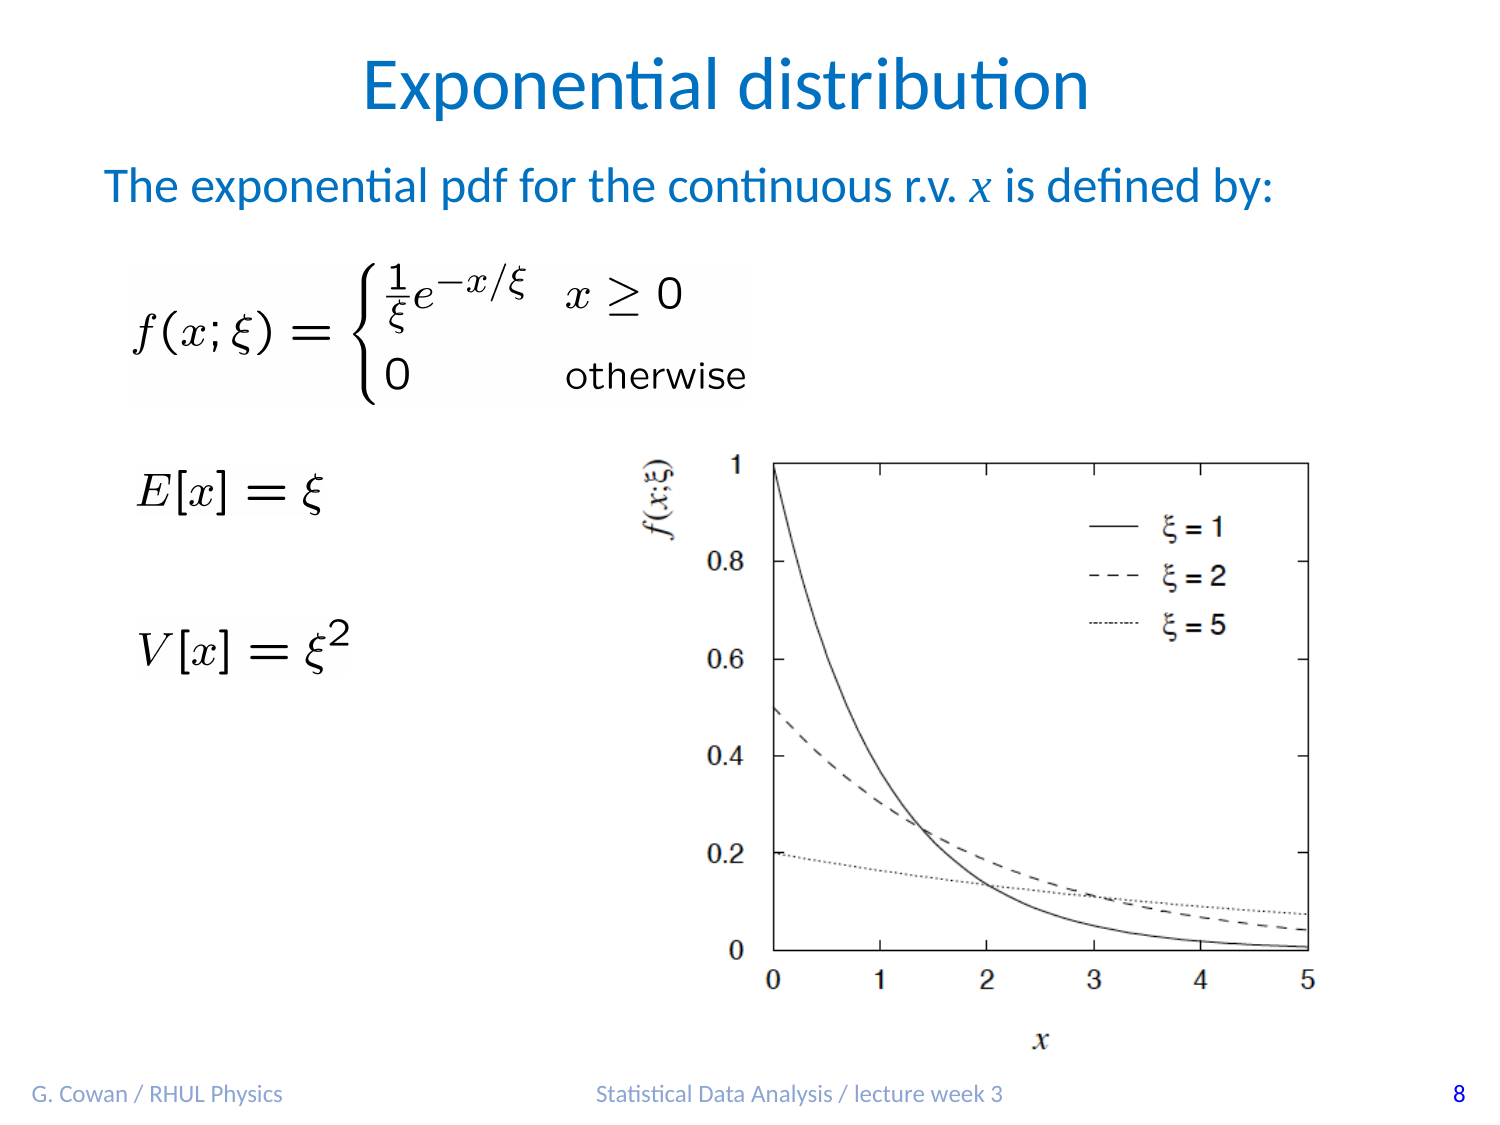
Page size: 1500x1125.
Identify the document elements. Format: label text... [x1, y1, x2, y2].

picture [629, 446, 1333, 1062]
text_box The exponential pdf for the continuous r.v. x is defined by: [89, 145, 1290, 221]
footer Statistical Data Analysis / lecture week 3 [338, 1062, 1262, 1123]
text_box Exponential distribution [243, 27, 1212, 99]
slide_number G. Cowan / RHUL Physics [16, 1062, 338, 1123]
slide_number 8 [1262, 1062, 1481, 1123]
picture [135, 469, 323, 516]
picture [137, 619, 350, 675]
picture [132, 263, 747, 406]
